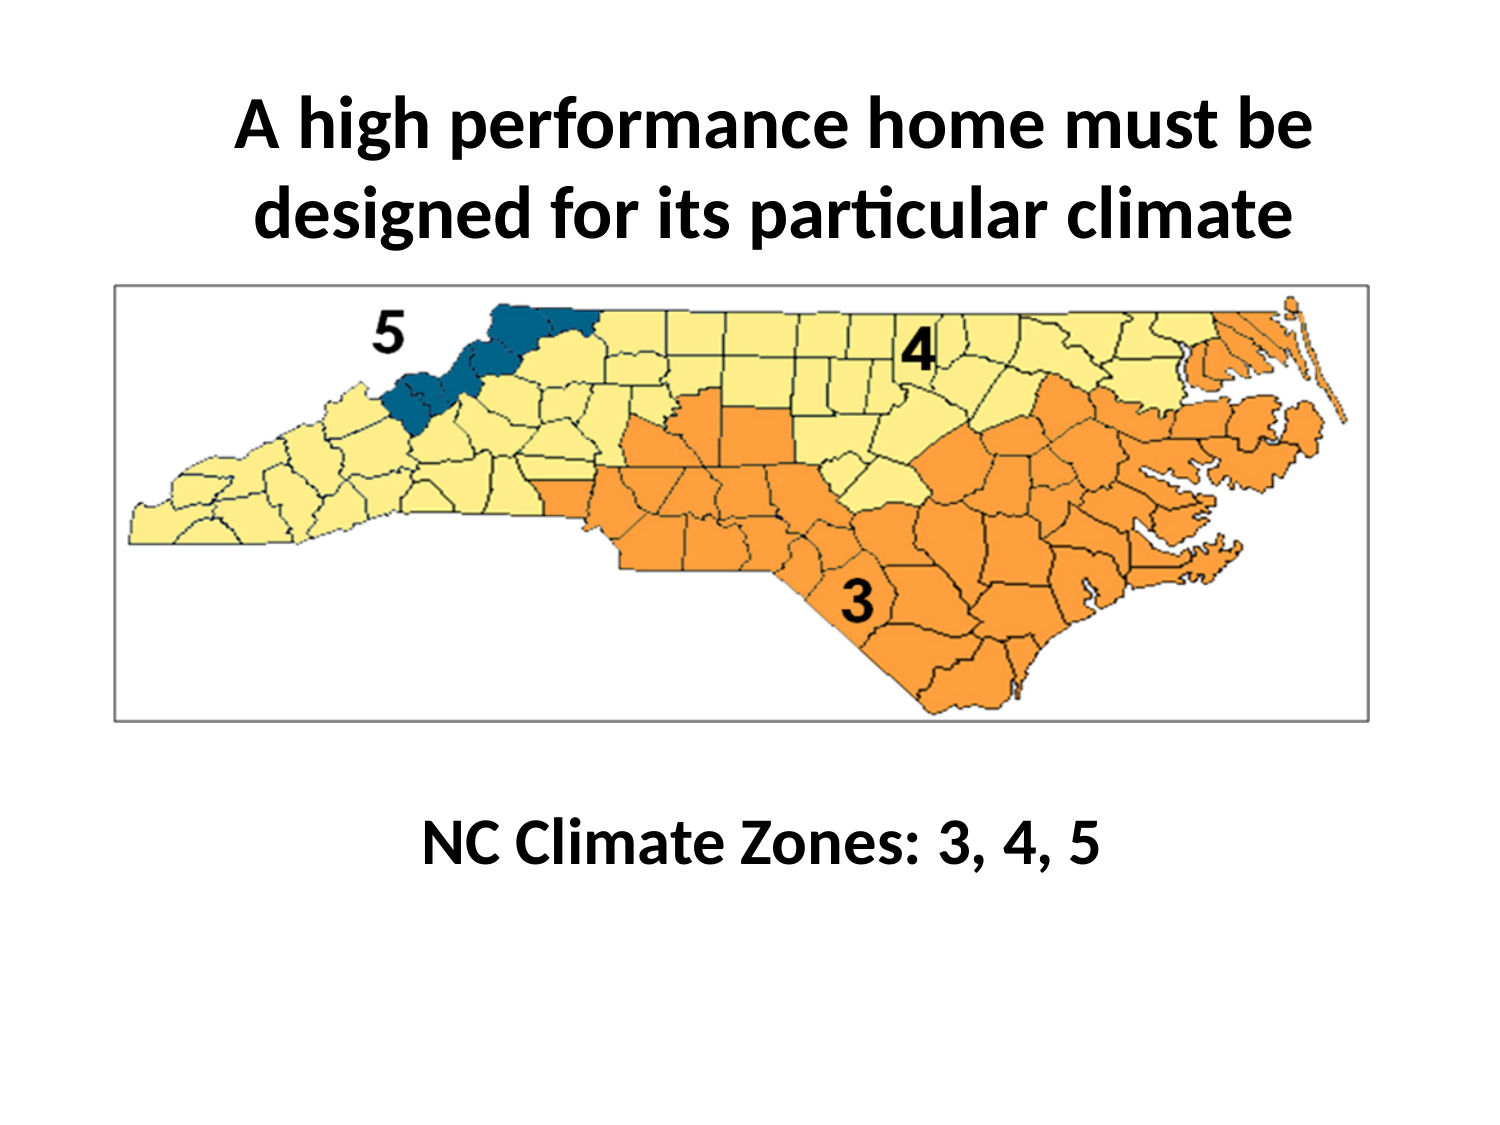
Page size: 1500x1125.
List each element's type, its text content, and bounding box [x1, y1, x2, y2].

title NC Climate Zones: 3, 4, 5 [87, 750, 1438, 925]
picture [112, 274, 1370, 725]
text_box A high performance home must be designed for its particular climate [87, 65, 1463, 261]
